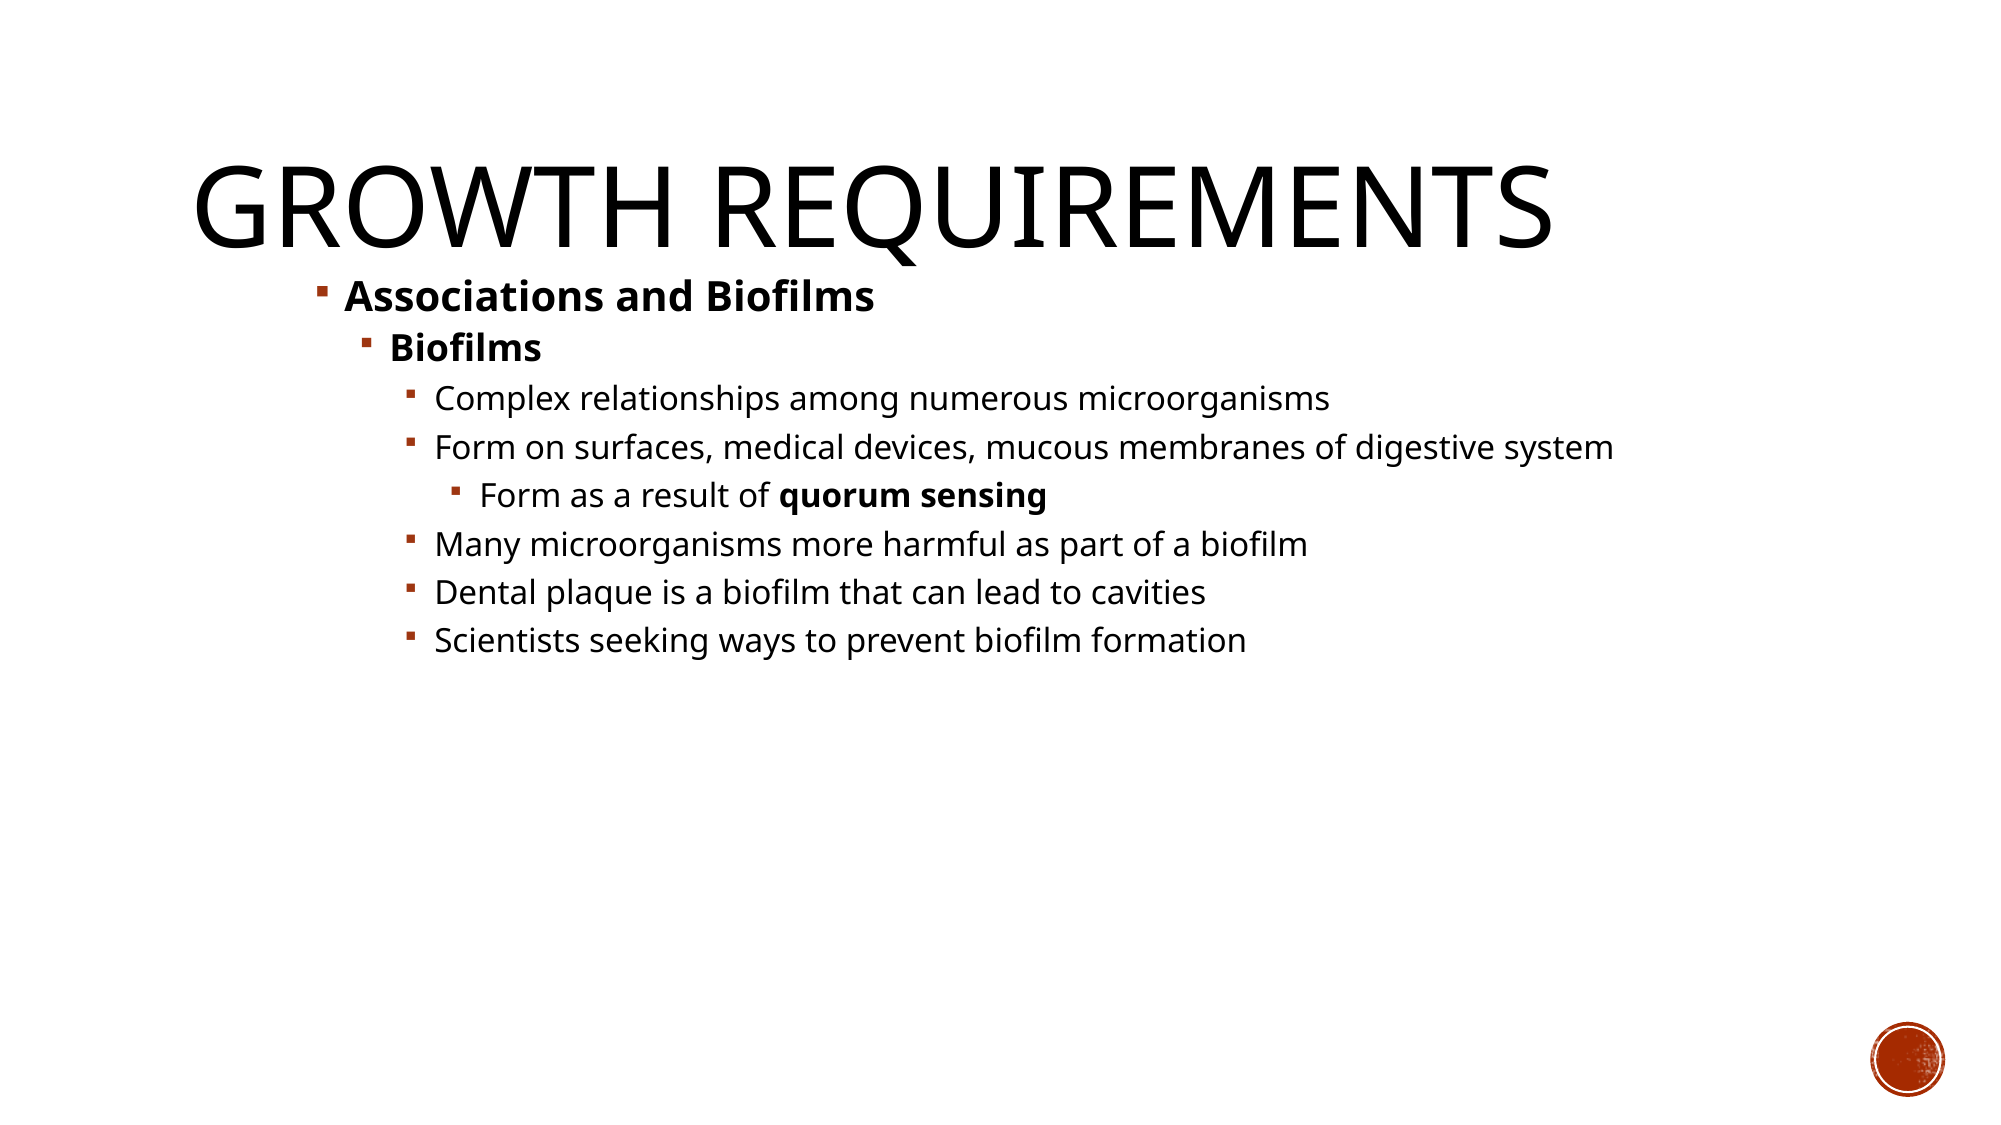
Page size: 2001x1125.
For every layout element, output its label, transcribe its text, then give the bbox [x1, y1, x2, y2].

list Associations and Biofilms Biofilms Complex relationships among numerous microorganisms Form on surfaces, medical devices, mucous membranes of digestive system Form as a result of quorum sensing Many microorganisms more harmful as part of a biofilm Dental plaque is a biofilm that can lead to cavities Scientists seeking ways to prevent biofilm formation [299, 268, 1700, 1063]
title Growth Requirements [175, 79, 1826, 344]
